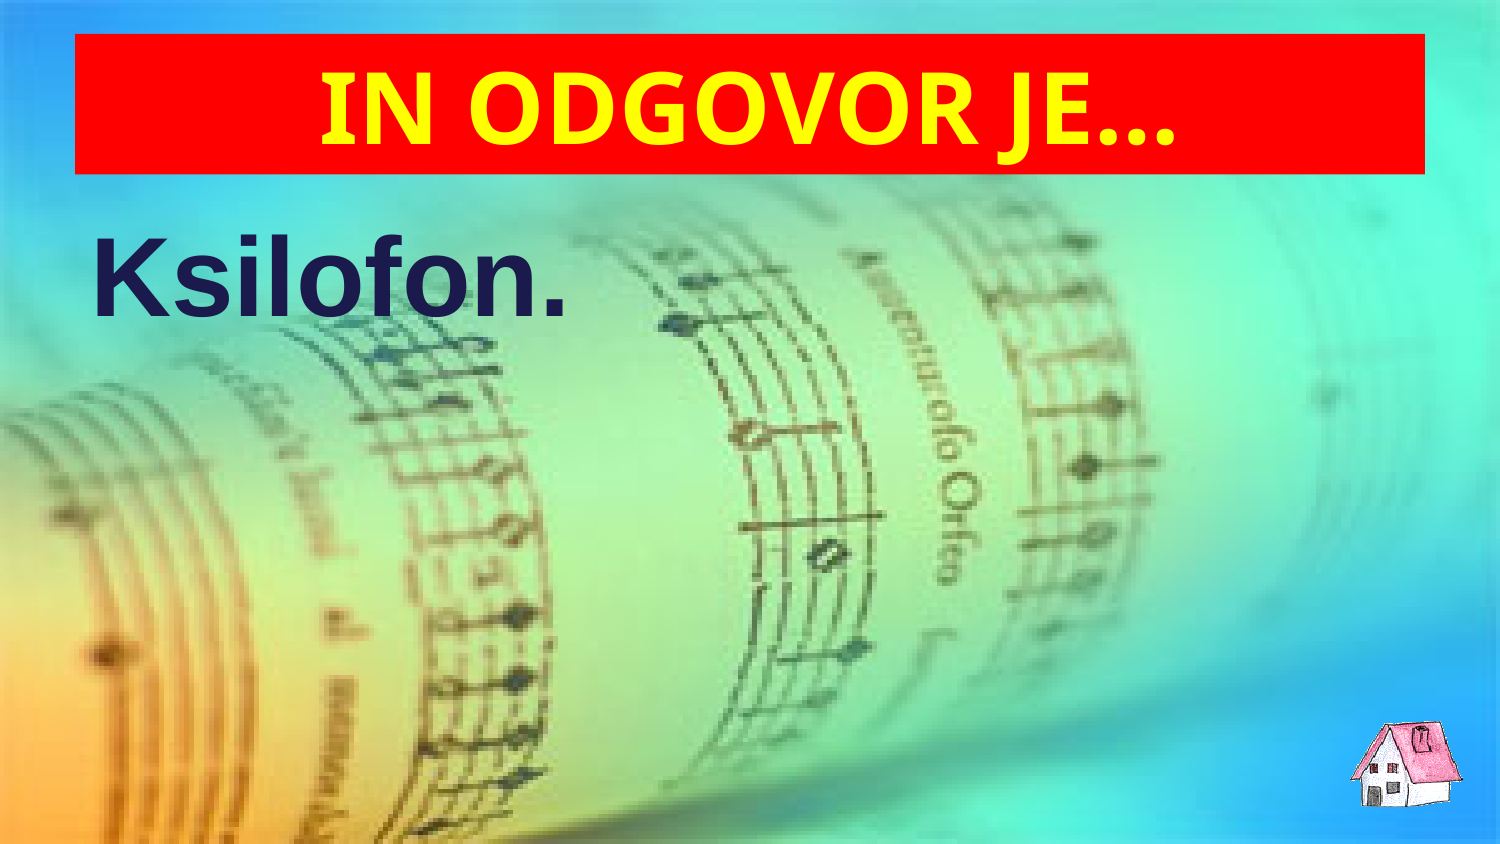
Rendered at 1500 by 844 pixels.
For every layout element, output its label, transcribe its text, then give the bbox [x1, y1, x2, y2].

picture [0, 0, 1500, 844]
title IN ODGOVOR JE… [74, 33, 1426, 175]
list Ksilofon. [74, 196, 1426, 754]
